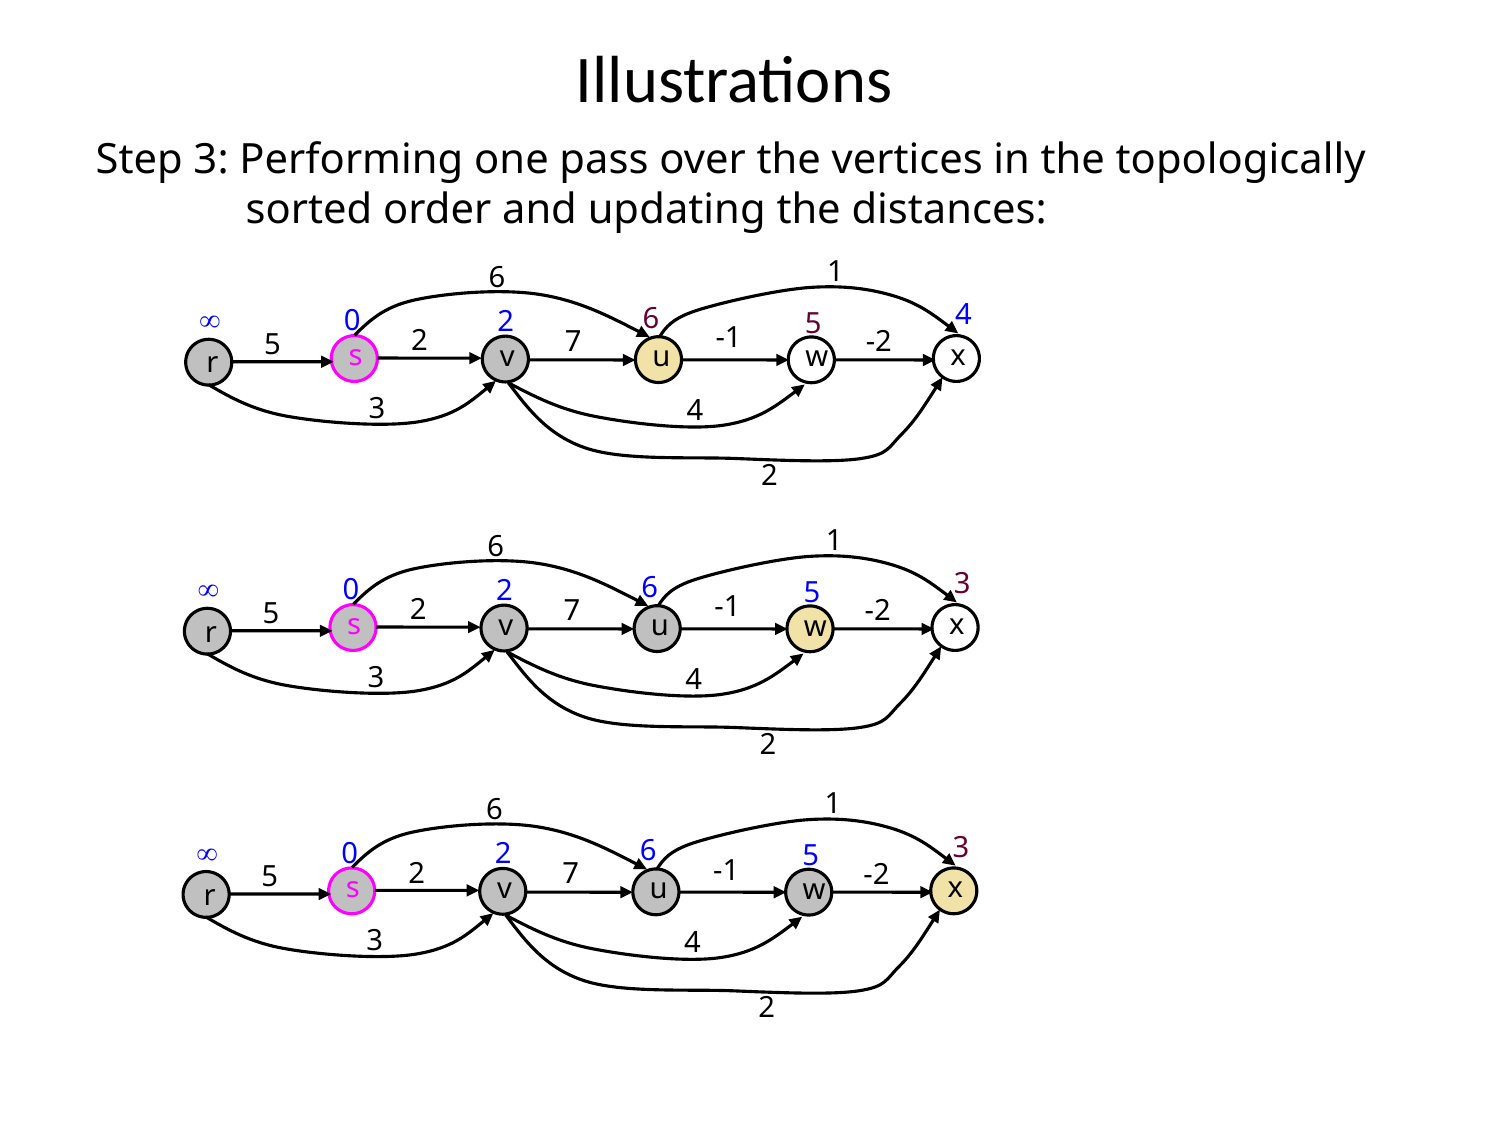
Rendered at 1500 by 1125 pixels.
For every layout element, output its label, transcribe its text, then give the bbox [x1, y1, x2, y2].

text_box 4 [670, 652, 717, 703]
text_box 2 [746, 449, 793, 499]
text_box [443, 351, 482, 365]
text_box [518, 824, 625, 870]
text_box u [634, 869, 683, 913]
text_box 6 [627, 291, 674, 342]
text_box [440, 884, 480, 897]
text_box 3 [354, 381, 401, 432]
text_box u [636, 606, 684, 649]
text_box 3 [939, 557, 986, 608]
text_box 3 [352, 650, 399, 701]
text_box -2 [848, 867, 905, 898]
text_box [908, 353, 936, 367]
text_box -1 [700, 336, 757, 362]
text_box [596, 622, 635, 636]
text_box 7 [547, 846, 594, 897]
text_box r [188, 876, 231, 919]
text_box w [787, 867, 841, 911]
text_box [673, 556, 939, 606]
text_box 2 [481, 563, 528, 614]
text_box [442, 620, 481, 634]
text_box  [182, 562, 235, 612]
text_box [398, 913, 494, 957]
text_box 4 [671, 383, 719, 434]
text_box r [190, 612, 232, 656]
text_box 6 [472, 519, 519, 570]
text_box [185, 347, 191, 377]
text_box 1 [809, 777, 857, 827]
text_box [506, 646, 942, 730]
text_box [296, 355, 334, 368]
text_box -2 [851, 334, 908, 365]
text_box 4 [669, 915, 716, 966]
text_box 0 [326, 826, 373, 877]
text_box [597, 353, 636, 367]
text_box -1 [698, 868, 755, 894]
text_box 2 [393, 846, 440, 897]
text_box 4 [940, 288, 987, 339]
text_box [293, 887, 331, 901]
text_box 3 [937, 820, 985, 871]
title Illustrations [96, 25, 1372, 124]
text_box [206, 651, 352, 693]
text_box [755, 886, 787, 899]
text_box [374, 561, 481, 605]
text_box [757, 353, 789, 367]
text_box 2 [743, 981, 790, 1032]
text_box 6 [625, 823, 672, 874]
text_box r [191, 343, 233, 387]
text_box 5 [249, 317, 296, 368]
text_box [905, 886, 933, 899]
text_box x [934, 603, 980, 648]
text_box [521, 292, 627, 337]
text_box 2 [482, 294, 529, 345]
text_box 6 [626, 560, 673, 611]
text_box u [637, 337, 685, 380]
text_box  [183, 293, 236, 343]
text_box 3 [351, 913, 398, 964]
text_box [183, 880, 188, 909]
text_box x [933, 866, 978, 912]
text_box v [483, 606, 529, 649]
text_box [376, 292, 482, 336]
text_box [373, 824, 480, 869]
text_box w [790, 335, 844, 379]
text_box s [332, 605, 376, 648]
text_box 0 [329, 294, 376, 344]
text_box 1 [812, 244, 859, 295]
text_box 0 [327, 563, 374, 613]
text_box 6 [471, 783, 518, 833]
text_box 2 [480, 827, 527, 877]
text_box [508, 377, 943, 461]
text_box 7 [548, 583, 596, 634]
text_box 5 [787, 829, 834, 880]
text_box -1 [699, 605, 756, 631]
text_box 1 [811, 513, 858, 564]
text_box 6 [473, 250, 521, 301]
text_box 5 [790, 297, 837, 347]
text_box [399, 650, 495, 693]
text_box 2 [394, 583, 442, 633]
text_box  [181, 825, 233, 876]
text_box 2 [396, 314, 443, 364]
text_box [205, 915, 351, 956]
text_box [674, 287, 940, 337]
text_box [184, 616, 190, 647]
text_box x [935, 334, 981, 379]
text_box s [333, 336, 378, 379]
text_box [401, 380, 496, 424]
text_box [594, 886, 633, 899]
text_box [208, 382, 354, 424]
text_box Step 3: Performing one pass over the vertices in the topologically sorted order and updating the distances: [80, 124, 1392, 239]
text_box v [482, 877, 527, 912]
text_box [519, 561, 626, 606]
text_box [672, 819, 937, 869]
text_box 5 [788, 566, 836, 616]
text_box [756, 622, 788, 636]
text_box [295, 624, 333, 637]
text_box [906, 622, 935, 636]
text_box 5 [248, 586, 295, 637]
text_box v [484, 337, 530, 380]
text_box [505, 909, 940, 994]
text_box -2 [849, 603, 906, 634]
text_box s [331, 868, 375, 912]
text_box 2 [744, 718, 792, 768]
text_box w [789, 604, 842, 648]
text_box 7 [550, 314, 597, 365]
text_box 5 [246, 849, 293, 900]
